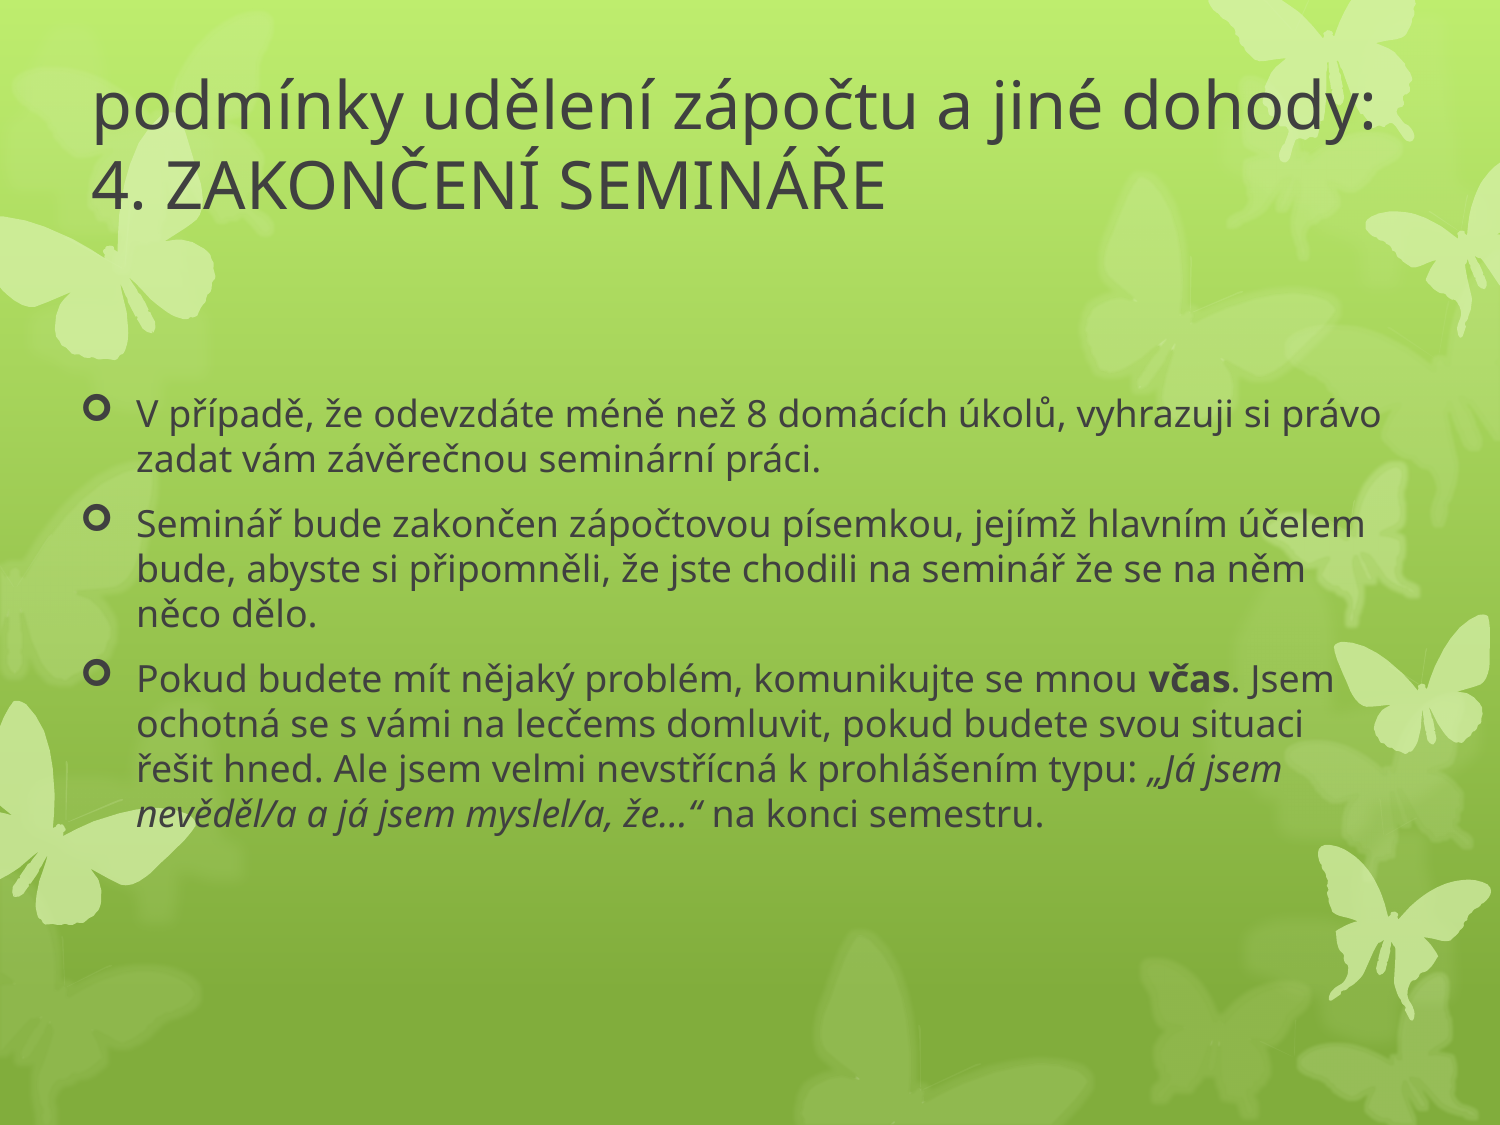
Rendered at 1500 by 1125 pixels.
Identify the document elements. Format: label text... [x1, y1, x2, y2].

title podmínky udělení zápočtu a jiné dohody: 4. ZAKONČENÍ SEMINÁŘE [76, 66, 1447, 220]
list V případě, že odevzdáte méně než 8 domácích úkolů, vyhrazuji si právo zadat vám závěrečnou seminární práci. Seminář bude zakončen zápočtovou písemkou, jejímž hlavním účelem bude, abyste si připomněli, že jste chodili na seminář že se na něm něco dělo. Pokud budete mít nějaký problém, komunikujte se mnou včas. Jsem ochotná se s vámi na lecčems domluvit, pokud budete svou situaci řešit hned. Ale jsem velmi nevstřícná k prohlášením typu: „Já jsem nevěděl/a a já jsem myslel/a, že…“ na konci semestru. [64, 243, 1400, 1047]
